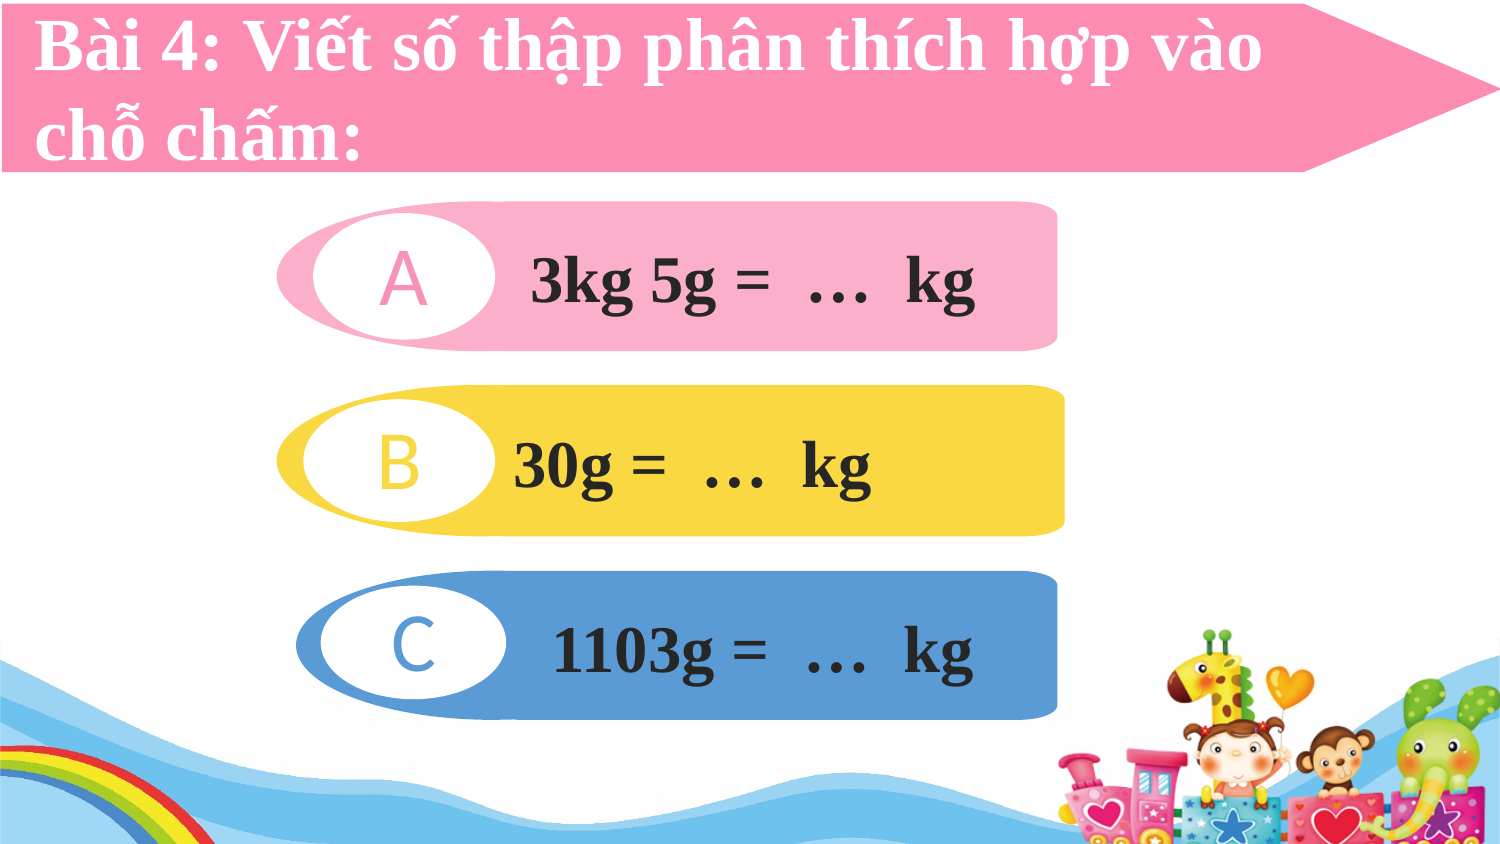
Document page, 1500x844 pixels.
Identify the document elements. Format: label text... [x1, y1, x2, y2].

text_box [1, 3, 19, 173]
text_box Bài 4: Viết số thập phân thích hợp vào chỗ chấm: [19, 0, 1280, 183]
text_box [276, 201, 1058, 352]
picture [0, 628, 1500, 844]
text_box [296, 570, 1058, 720]
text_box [276, 384, 1065, 537]
text_box [1280, 3, 1500, 173]
